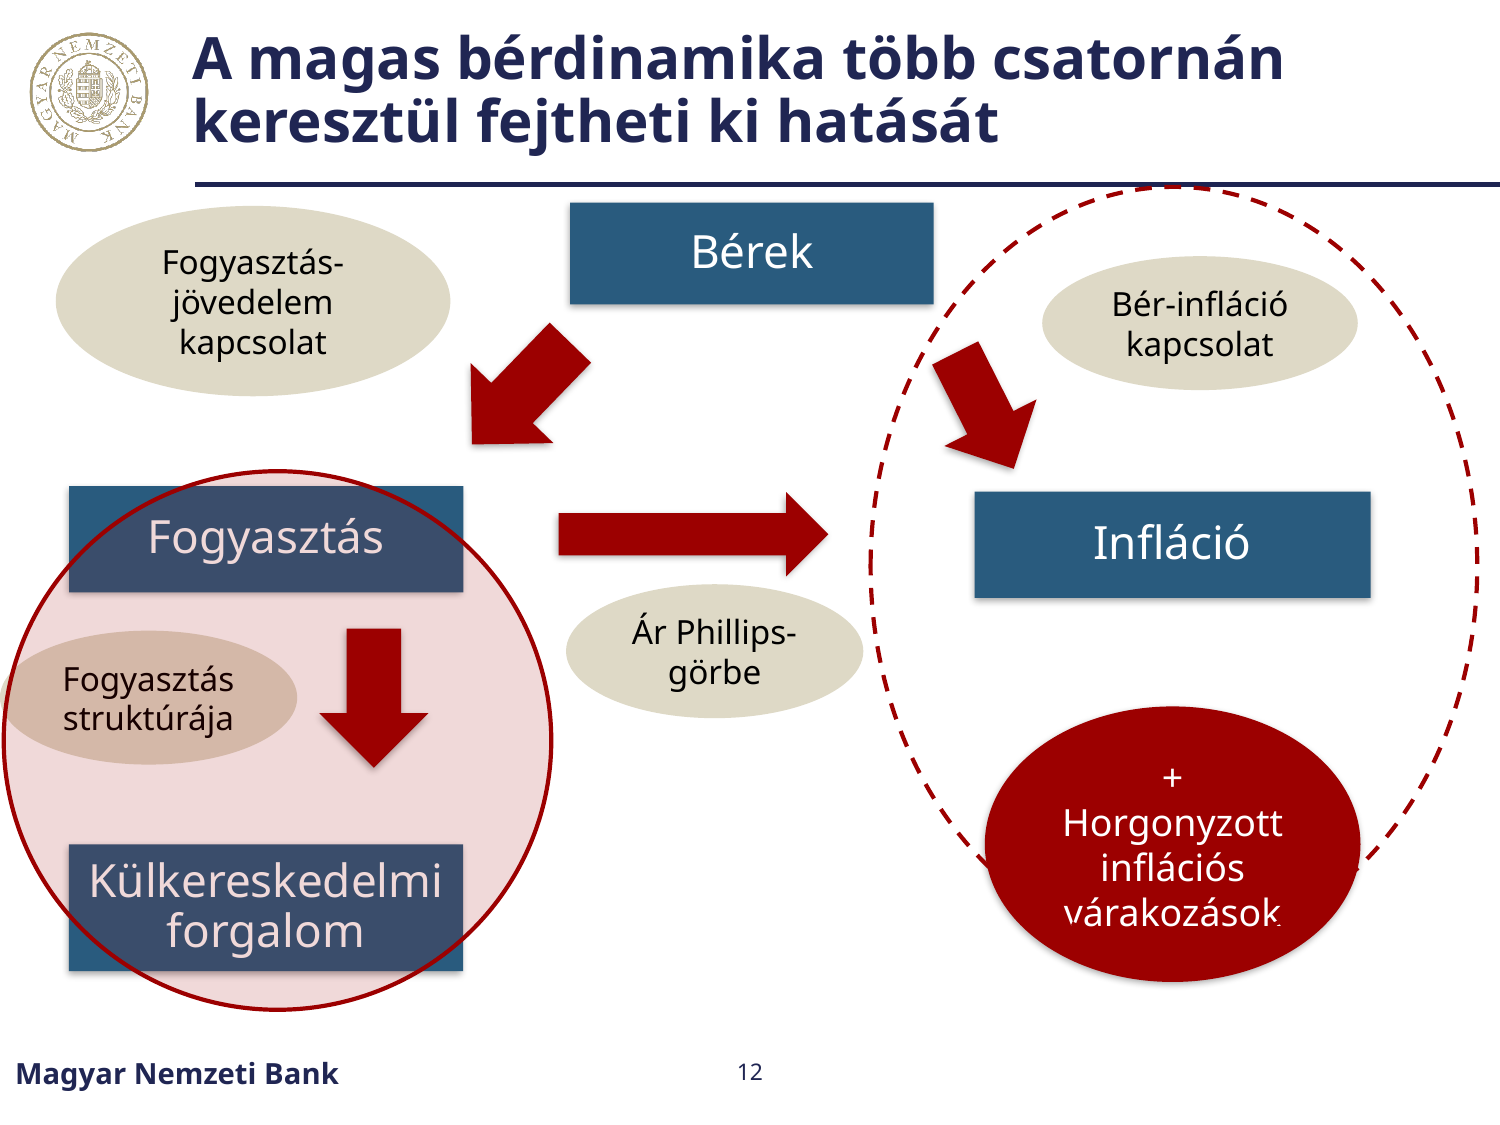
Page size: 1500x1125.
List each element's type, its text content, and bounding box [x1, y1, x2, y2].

text_box [1085, 184, 1263, 201]
text_box [1, 574, 59, 907]
slide_number 12 [581, 1042, 919, 1103]
picture [17, 21, 161, 165]
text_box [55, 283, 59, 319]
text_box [64, 202, 1436, 995]
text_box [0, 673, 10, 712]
title A magas bérdinamika több csatornán keresztül fejtheti ki hatását [177, 29, 1400, 155]
text_box [1440, 378, 1480, 754]
footer Magyar Nemzeti Bank [0, 1042, 507, 1103]
text_box [207, 1003, 348, 1012]
